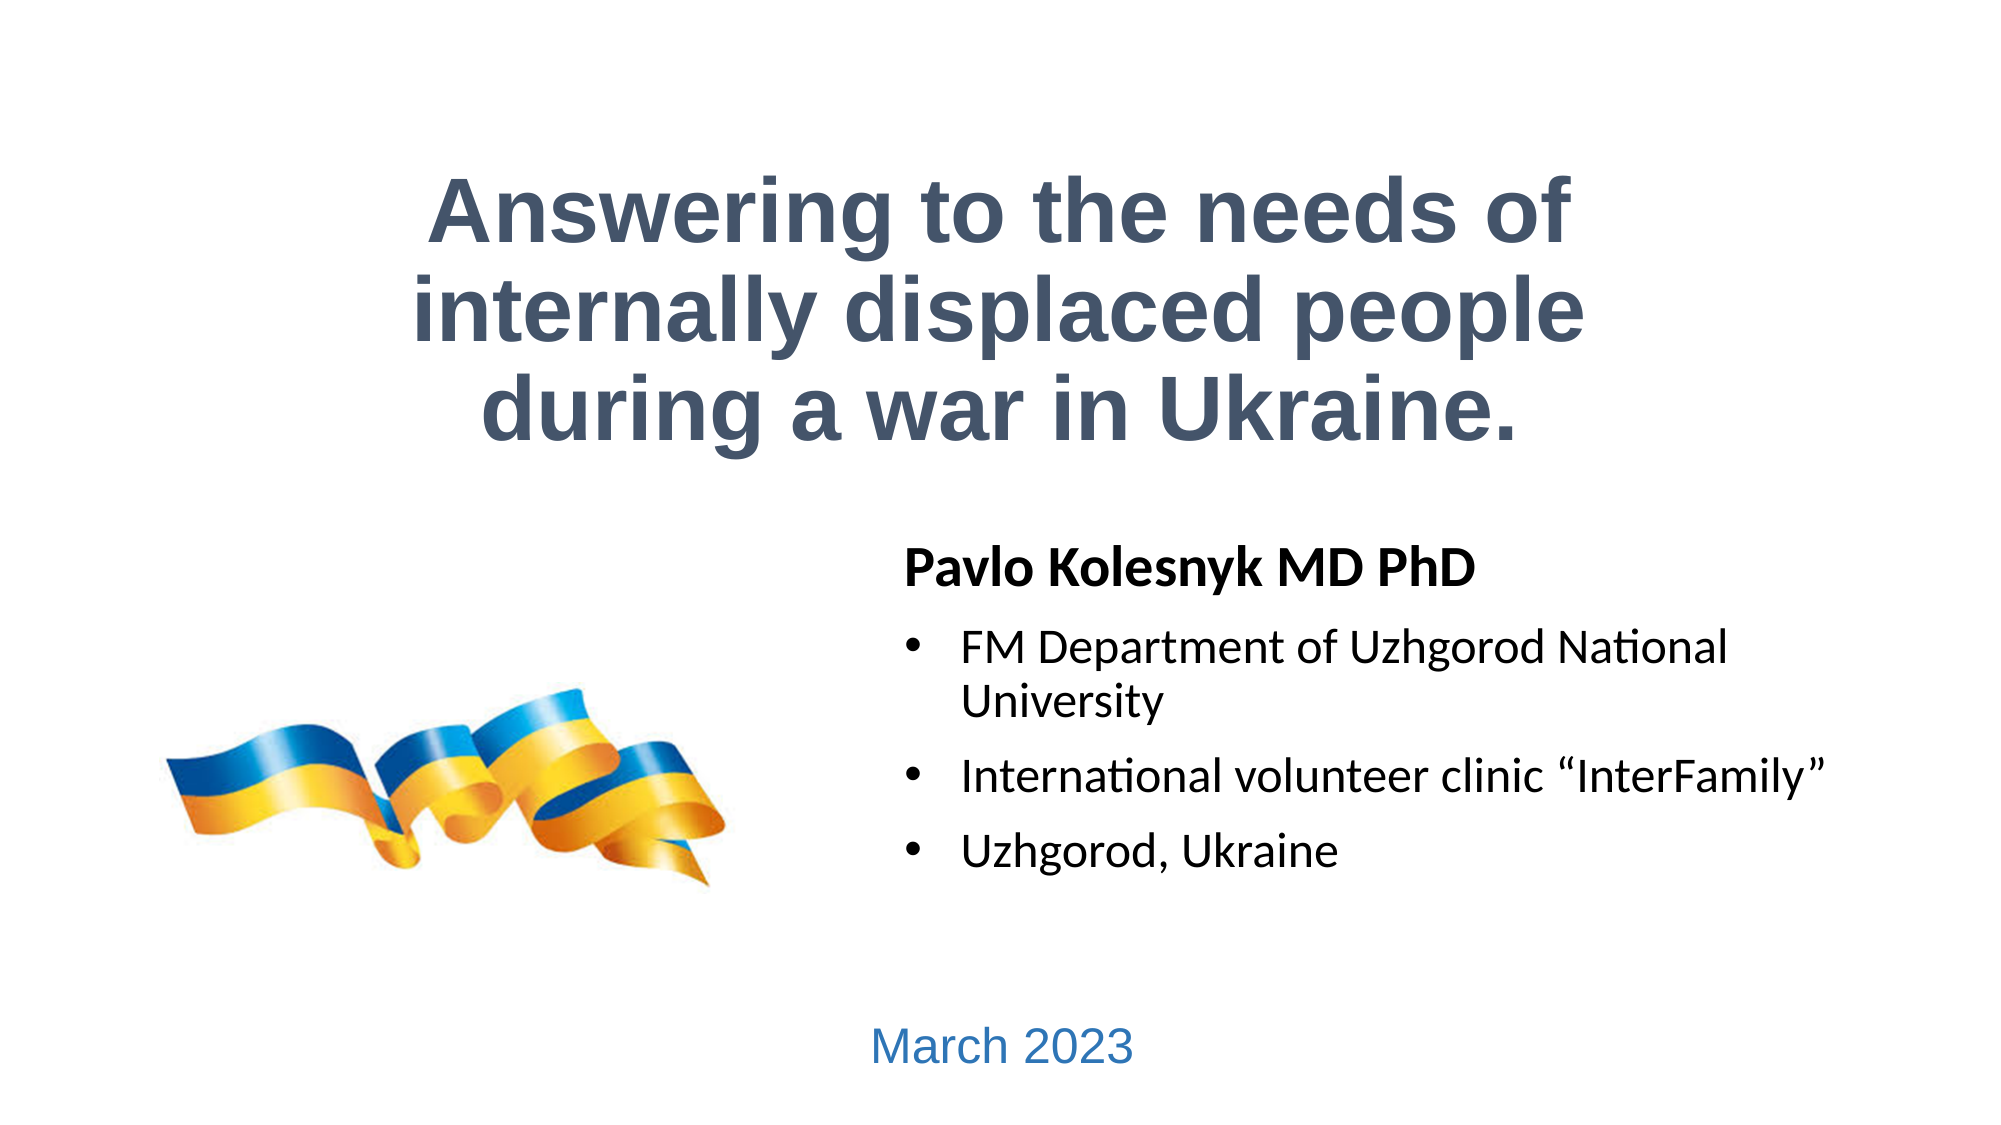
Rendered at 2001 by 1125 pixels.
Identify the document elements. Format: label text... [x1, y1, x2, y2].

title Answering to the needs of internally displaced people during a war in Ukraine. [249, 75, 1750, 468]
picture [159, 682, 743, 894]
subtitle Pavlo Kolesnyk MD PhD FM Department of Uzhgorod National University International volunteer clinic “InterFamily” Uzhgorod, Ukraine [889, 529, 1890, 1047]
text_box March 2023 [673, 1006, 1674, 1082]
